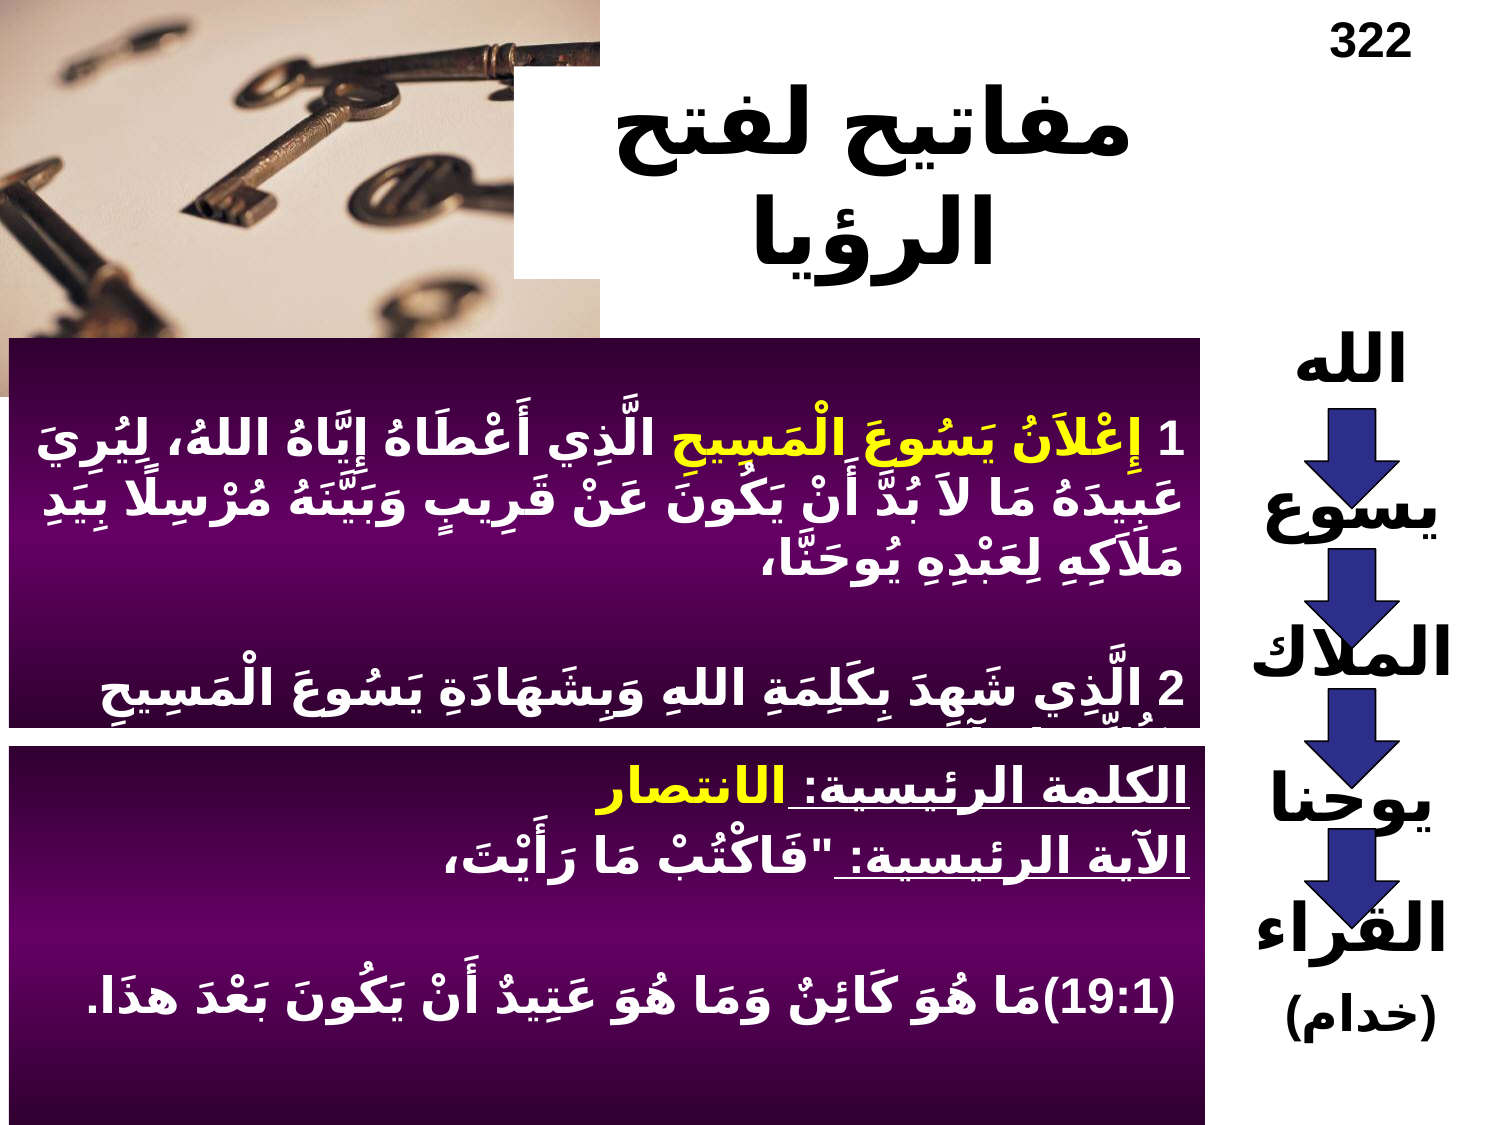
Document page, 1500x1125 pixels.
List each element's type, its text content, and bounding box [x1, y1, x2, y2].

text_box 1 إِعْلاَنُ يَسُوعَ الْمَسِيحِ الَّذِي أَعْطَاهُ إِيَّاهُ اللهُ، لِيُرِيَ عَبِيدَهُ مَا لاَ بُدَّ أَنْ يَكُونَ عَنْ قَرِيبٍ وَبَيَّنَهُ مُرْسِلًا بِيَدِ مَلاَكِهِ لِعَبْدِهِ يُوحَنَّا، 2 الَّذِي شَهِدَ بِكَلِمَةِ اللهِ وَبِشَهَادَةِ يَسُوعَ الْمَسِيحِ بِكُلِّ مَا رَآه. 2-1:1 [8, 338, 1200, 728]
text_box الله [1227, 302, 1476, 409]
title مفاتيح لفتح الرؤيا [604, 66, 1235, 279]
text_box [1304, 828, 1400, 929]
text_box [1304, 688, 1400, 789]
text_box [1304, 548, 1400, 649]
text_box [1328, 408, 1376, 448]
text_box 322 [1241, 0, 1500, 76]
text_box يسوع [1227, 448, 1476, 556]
text_box يوحنا [1227, 741, 1476, 848]
text_box الكلمة الرئيسية: الانتصار الآية الرئيسية: "فَاكْتُبْ مَا رَأَيْتَ، (19:1)مَا هُوَ كَائِنٌ وَمَا هُوَ عَتِيدٌ أَنْ يَكُونَ بَعْدَ هذَا. [8, 746, 1205, 1125]
picture [0, 0, 601, 397]
text_box الملاك [1227, 595, 1476, 702]
text_box القراء (خدام) [1201, 887, 1500, 1042]
